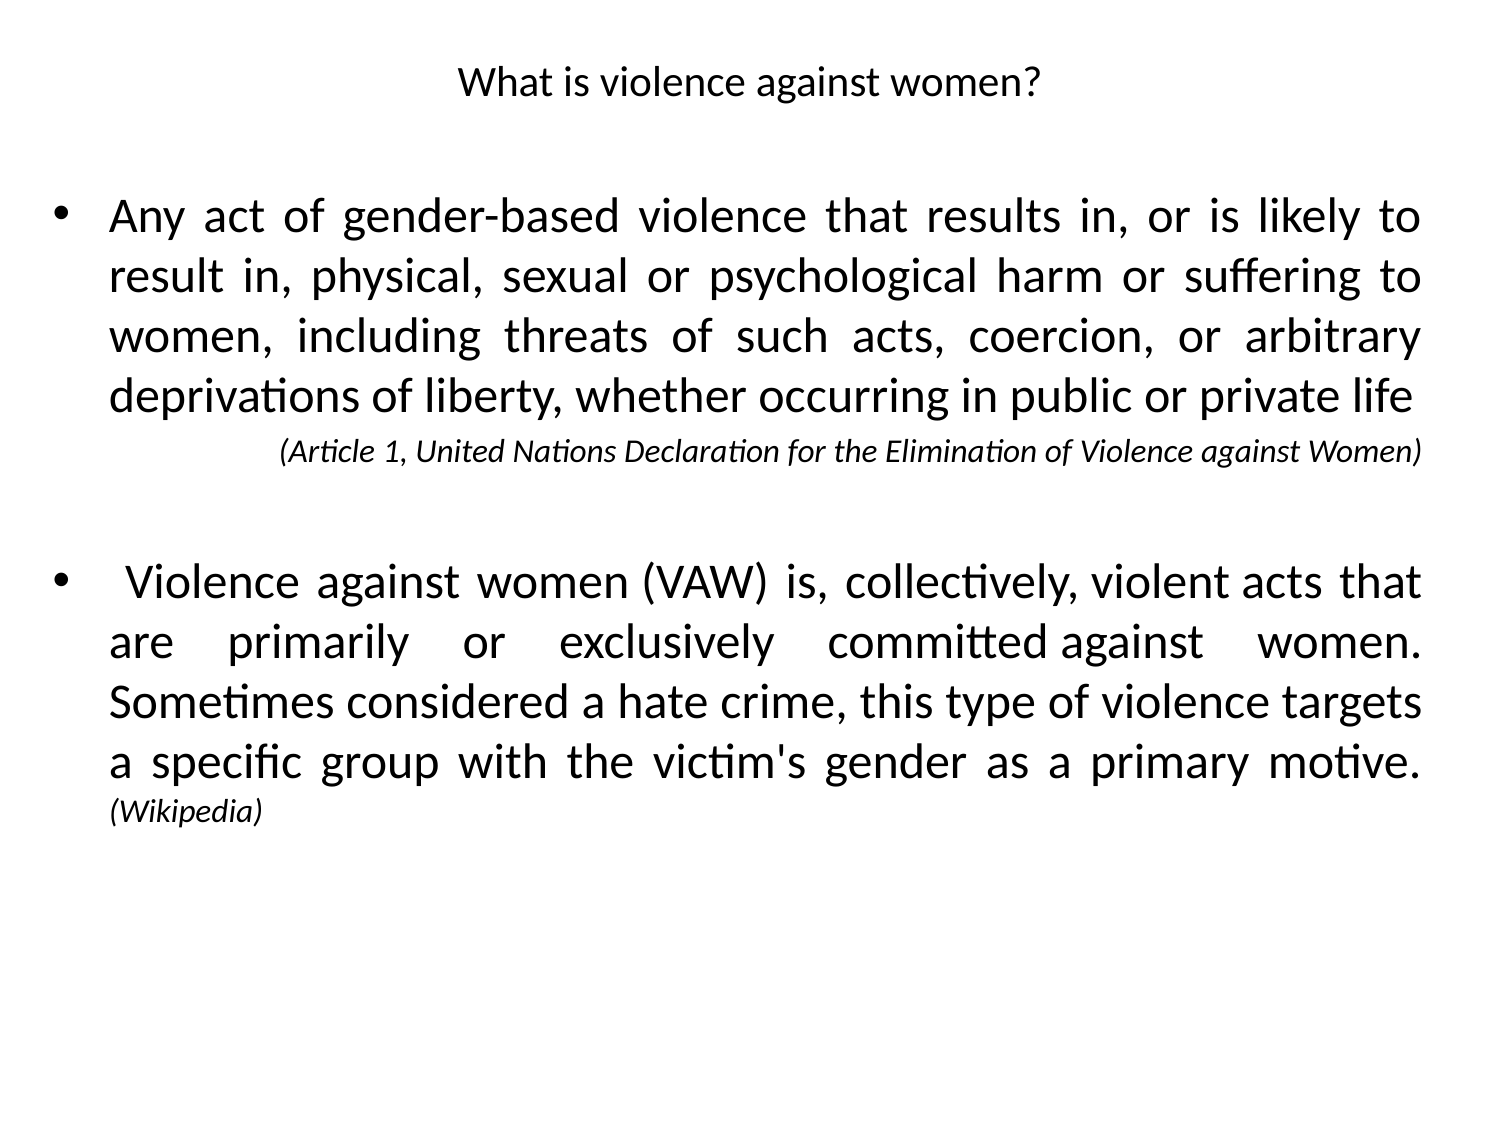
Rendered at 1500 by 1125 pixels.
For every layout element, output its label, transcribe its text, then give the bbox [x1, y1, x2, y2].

list Any act of gender-based violence that results in, or is likely to result in, physical, sexual or psychological harm or suffering to women, including threats of such acts, coercion, or arbitrary deprivations of liberty, whether occurring in public or private life (Article 1, United Nations Declaration for the Elimination of Violence against Women) Violence against women (VAW) is, collectively, violent acts that are primarily or exclusively committed against women. Sometimes considered a hate crime, this type of violence targets a specific group with the victim's gender as a primary motive. (Wikipedia) [37, 174, 1438, 1005]
title What is violence against women? [75, 45, 1425, 113]
